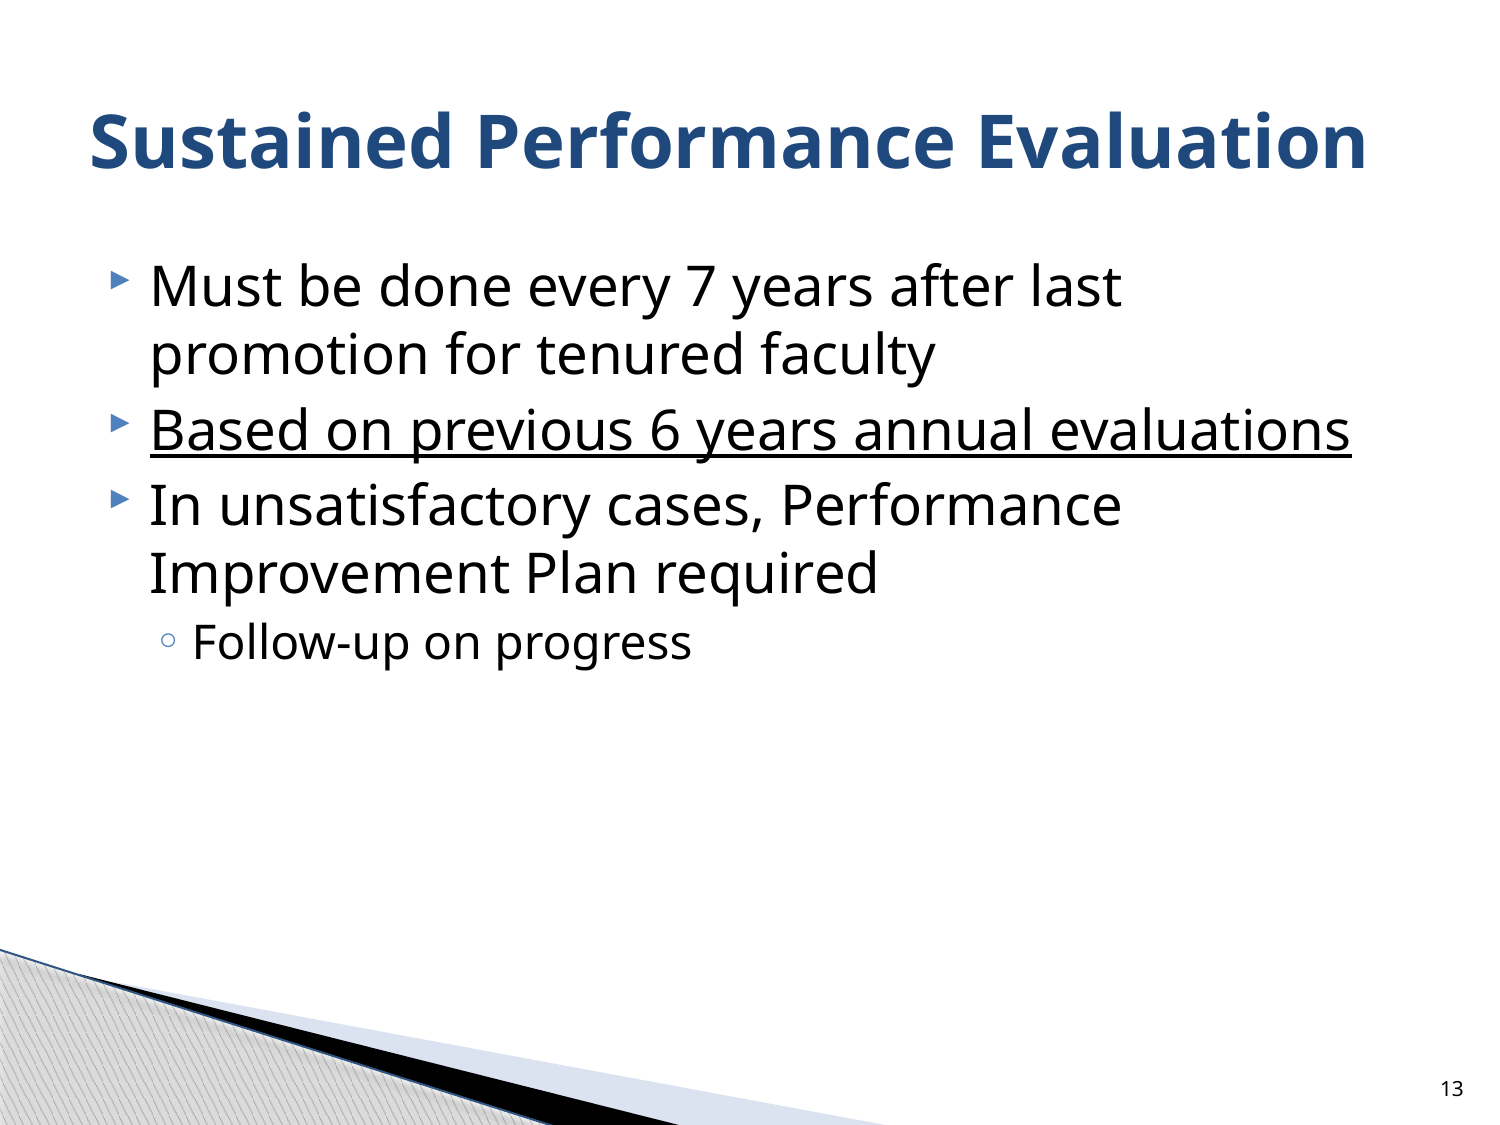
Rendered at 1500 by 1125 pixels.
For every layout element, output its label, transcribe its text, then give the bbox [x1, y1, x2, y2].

title Sustained Performance Evaluation [75, 45, 1425, 233]
list Must be done every 7 years after last promotion for tenured faculty Based on previous 6 years annual evaluations In unsatisfactory cases, Performance Improvement Plan required Follow-up on progress [75, 243, 1425, 986]
slide_number 13 [1418, 1051, 1479, 1112]
